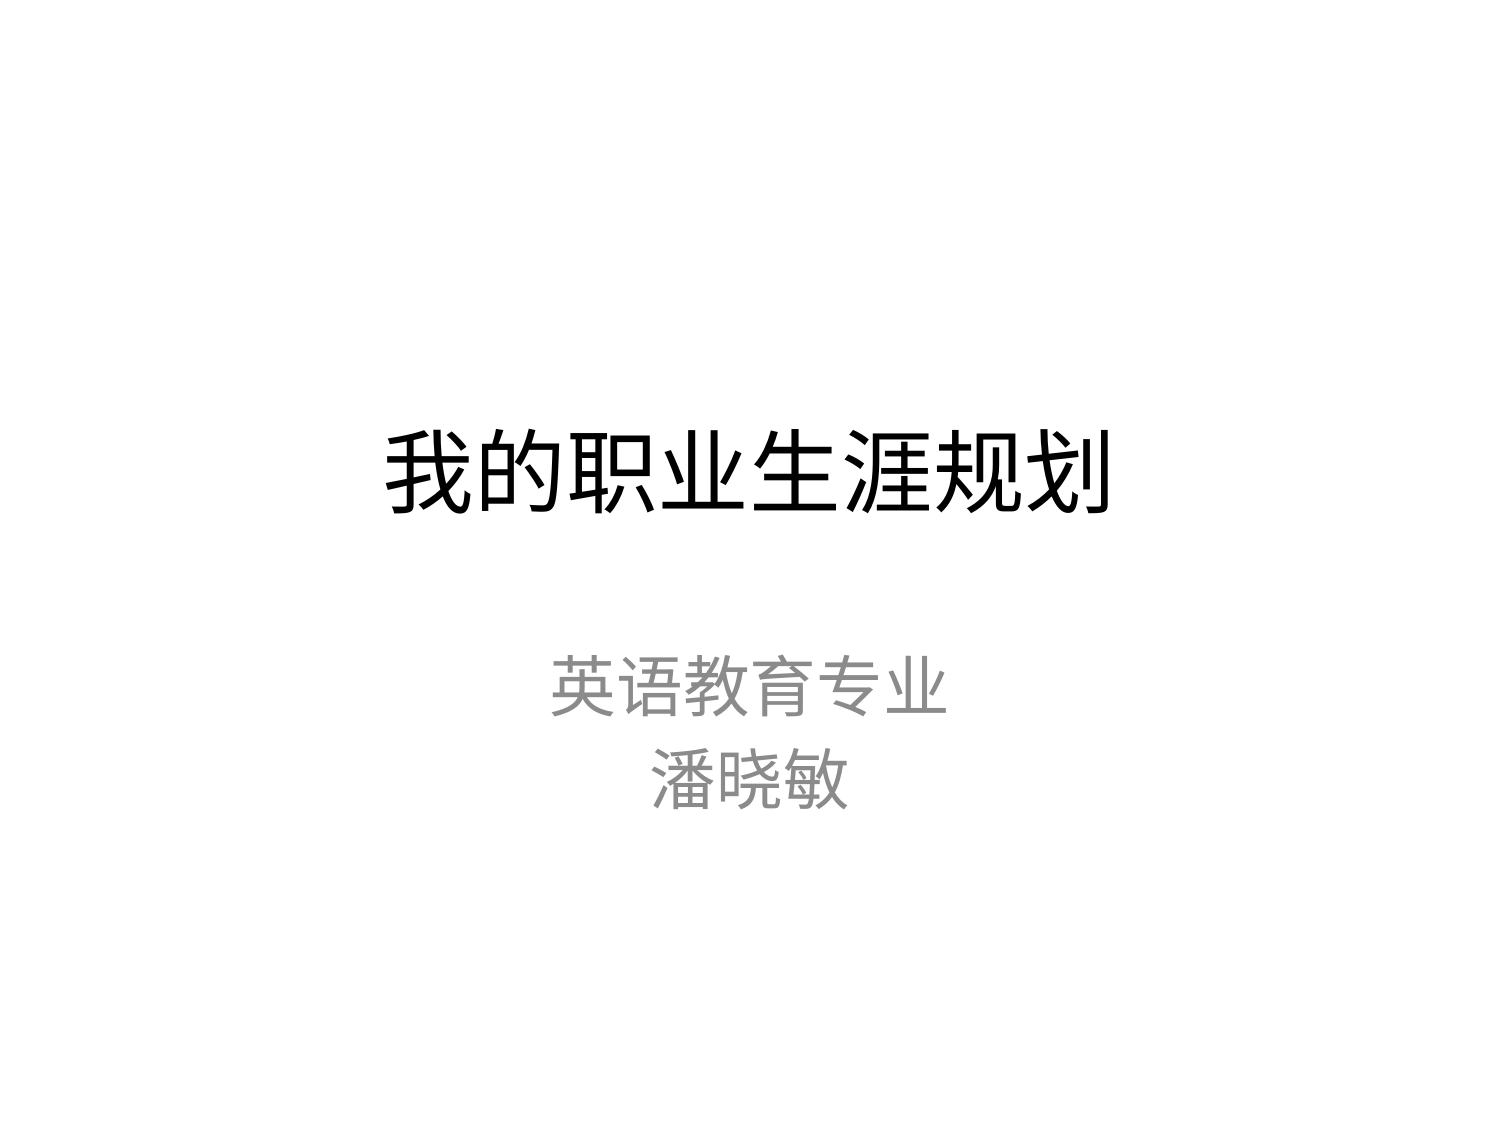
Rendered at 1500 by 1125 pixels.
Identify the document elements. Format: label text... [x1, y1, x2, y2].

subtitle 英语教育专业 潘晓敏 [225, 637, 1275, 925]
title 我的职业生涯规划 [112, 349, 1388, 591]
